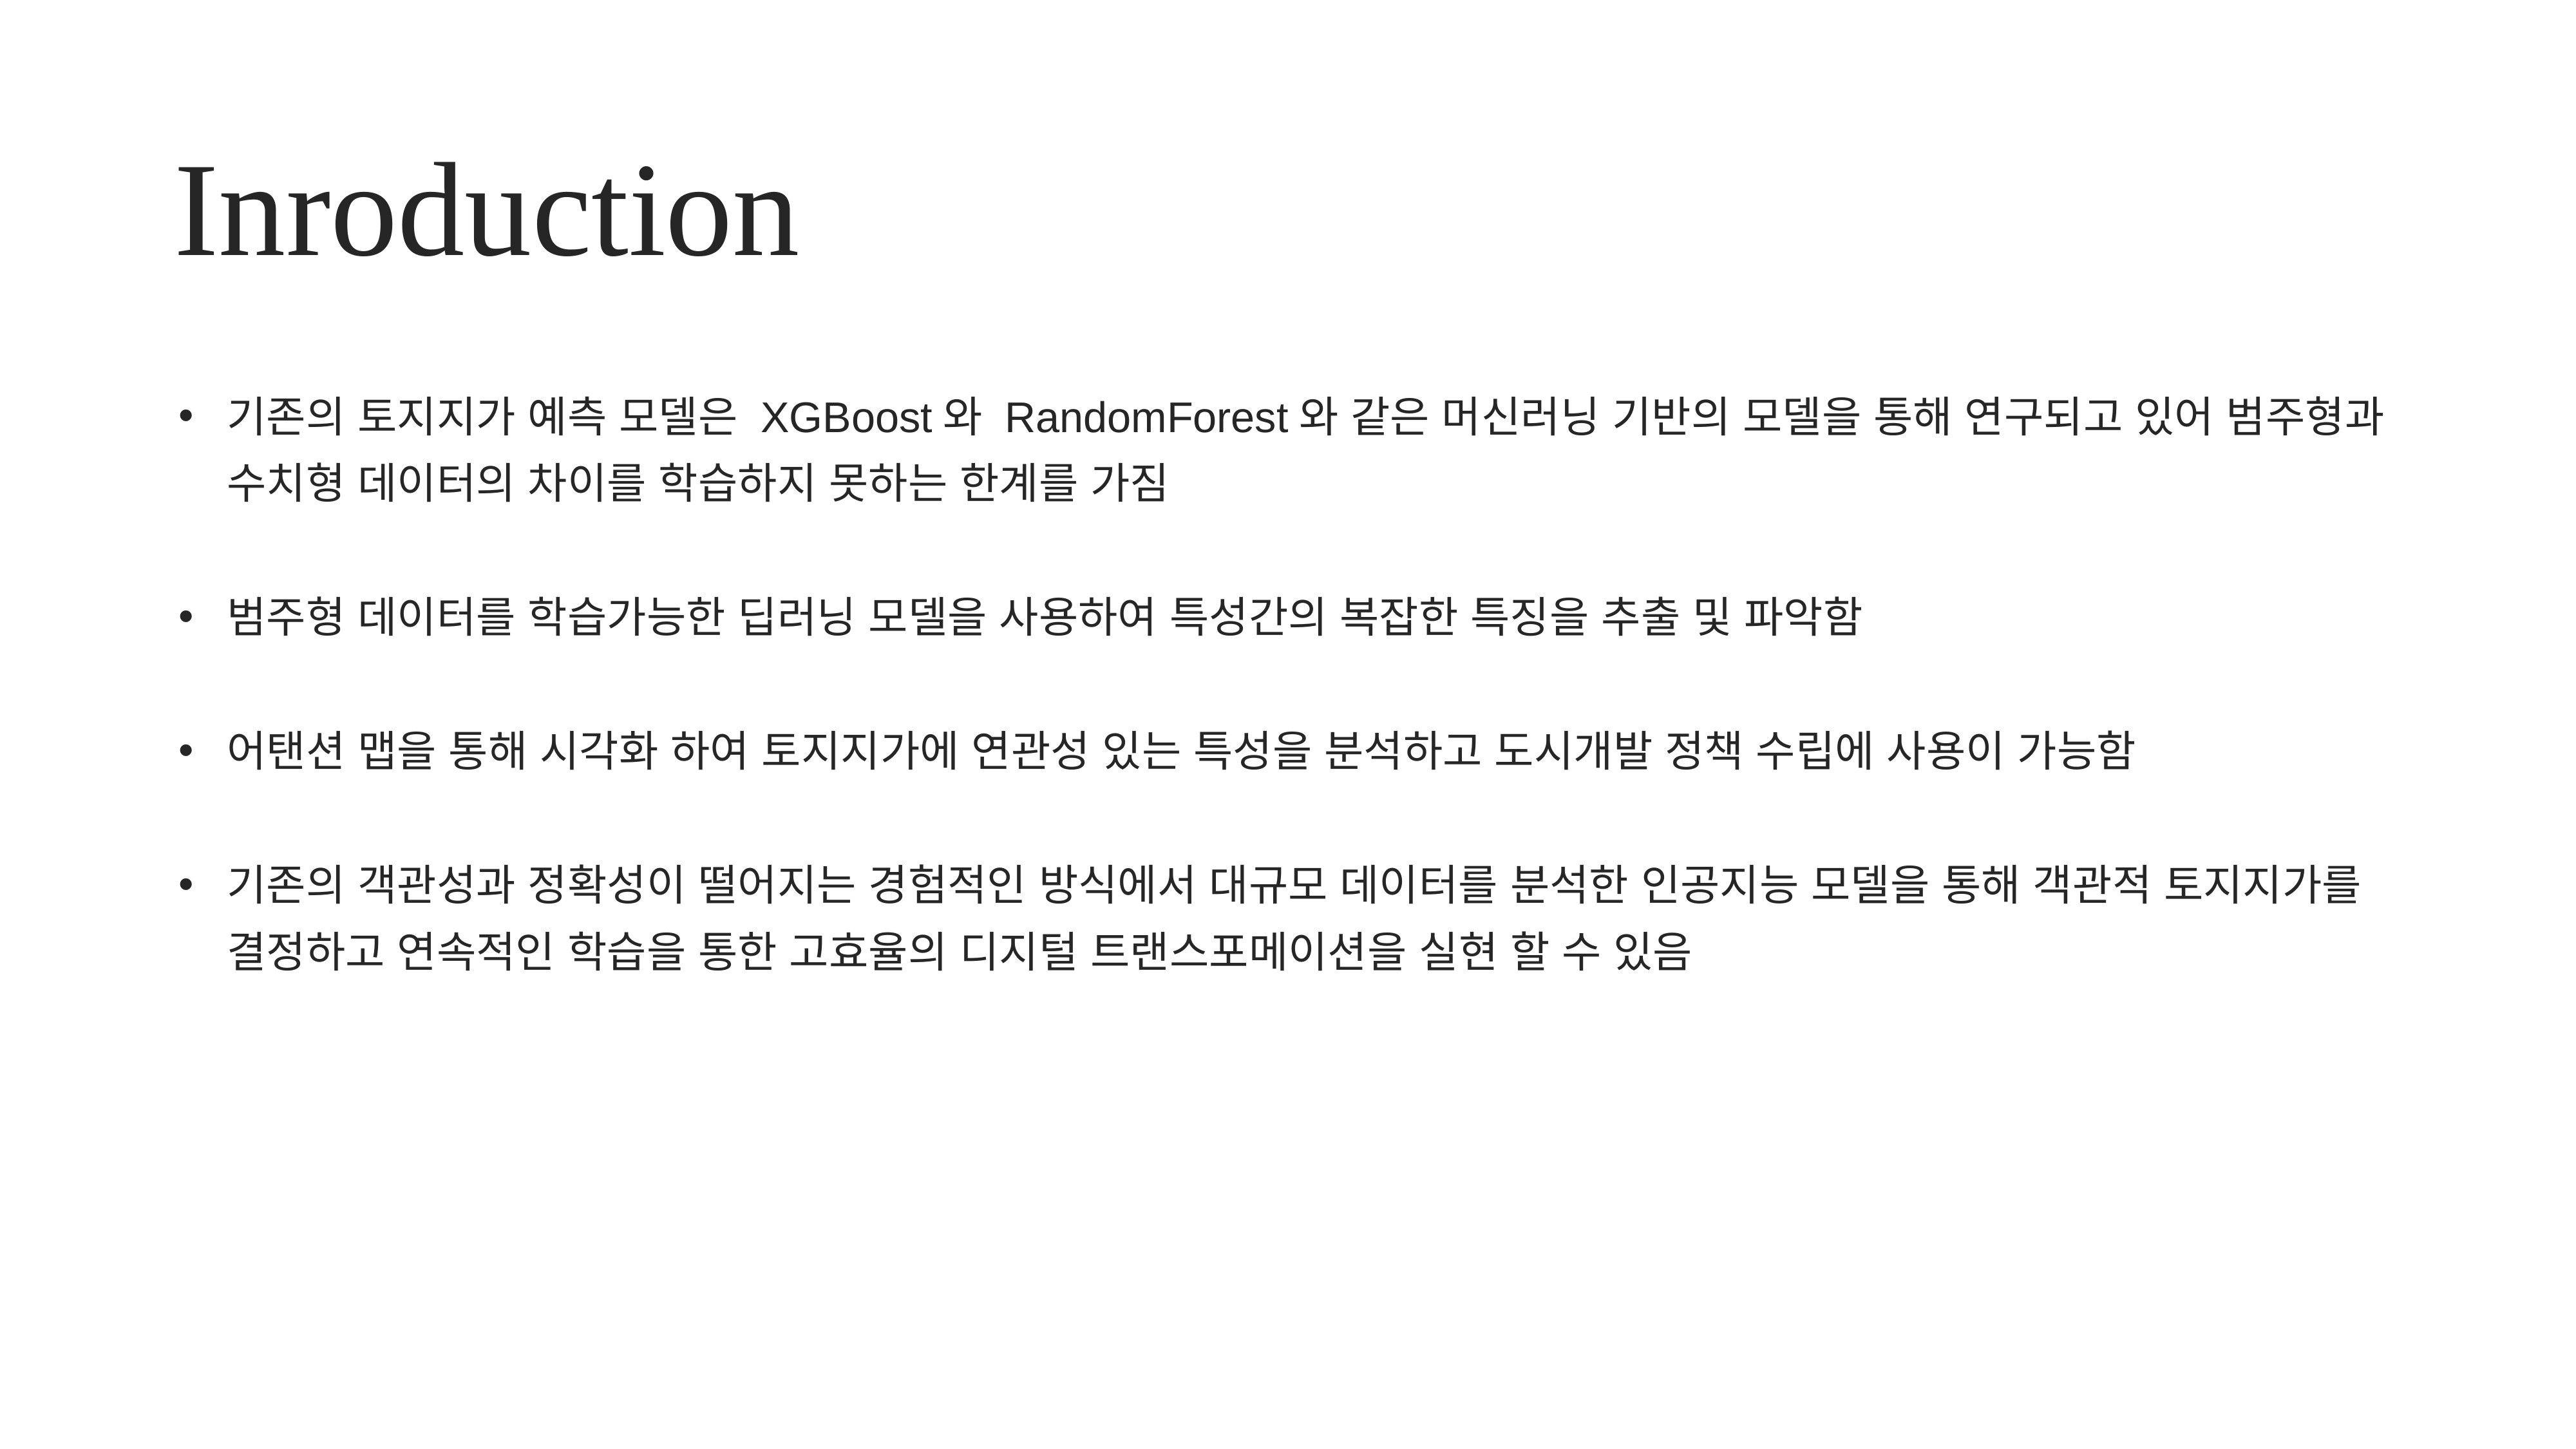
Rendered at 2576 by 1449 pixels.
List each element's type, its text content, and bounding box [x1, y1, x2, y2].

title Inroduction [169, 115, 1824, 317]
text_box 기존의 토지지가 예측 모델은 XGBoost와 RandomForest와 같은 머신러닝 기반의 모델을 통해 연구되고 있어 범주형과 수치형 데이터의 차이를 학습하지 못하는 한계를 가짐 범주형 데이터를 학습가능한 딥러닝 모델을 사용하여 특성간의 복잡한 특징을 추출 및 파악함 어탠션 맵을 통해 시각화 하여 토지지가에 연관성 있는 특성을 분석하고 도시개발 정책 수립에 사용이 가능함 기존의 객관성과 정확성이 떨어지는 경험적인 방식에서 대규모 데이터를 분석한 인공지능 모델을 통해 객관적 토지지가를 결정하고 연속적인 학습을 통한 고효율의 디지털 트랜스포메이션을 실현 할 수 있음 [169, 369, 2405, 981]
